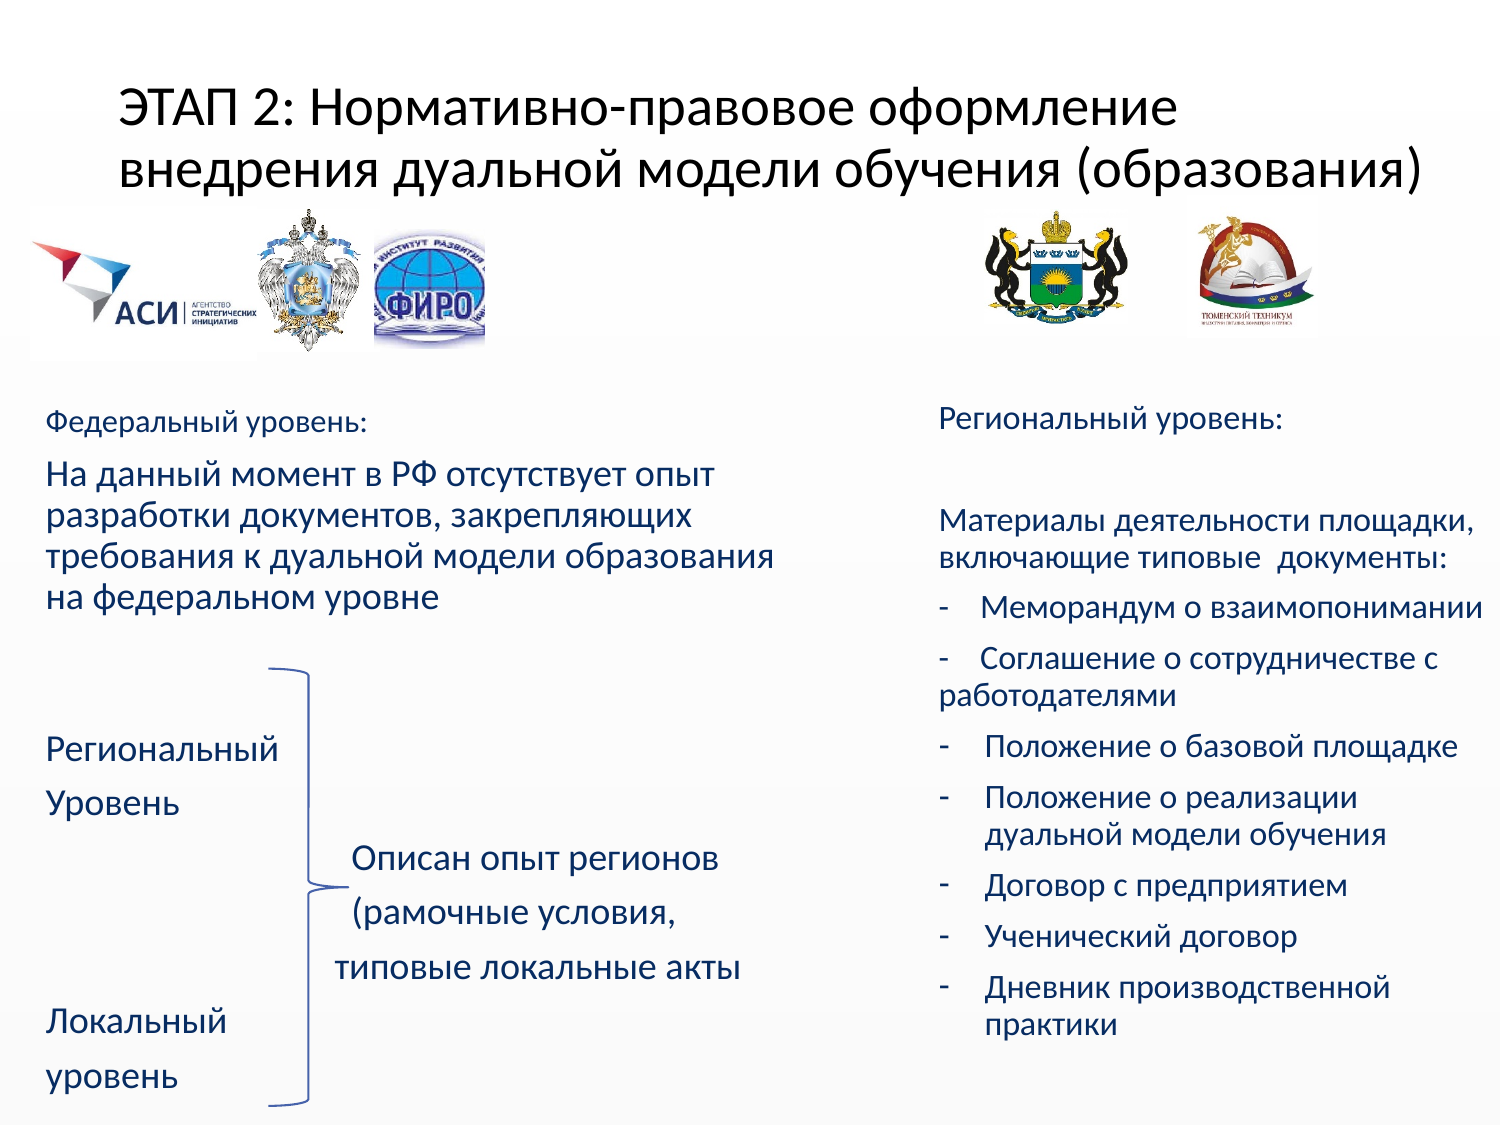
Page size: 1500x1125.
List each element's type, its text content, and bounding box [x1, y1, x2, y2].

text_box Региональный уровень: Материалы деятельности площадки, включающие типовые документы: - Меморандум о взаимопонимании - Соглашение о сотрудничестве с работодателями Положение о базовой площадке Положение о реализации дуальной модели обучения Договор с предприятием Ученический договор Дневник производственной практики [923, 392, 1500, 1106]
text_box [268, 667, 350, 1107]
picture [1186, 194, 1318, 339]
picture [984, 209, 1129, 324]
list Федеральный уровень: На данный момент в РФ отсутствует опыт разработки документов, закрепляющих требования к дуальной модели образования на федеральном уровне Региональный Уровень Описан опыт регионов (рамочные условия, типовые локальные акты Локальный уровень [30, 397, 833, 1106]
title ЭТАП 2: Нормативно-правовое оформление внедрения дуальной модели обучения (образования) [103, 66, 1459, 207]
picture [29, 205, 485, 361]
